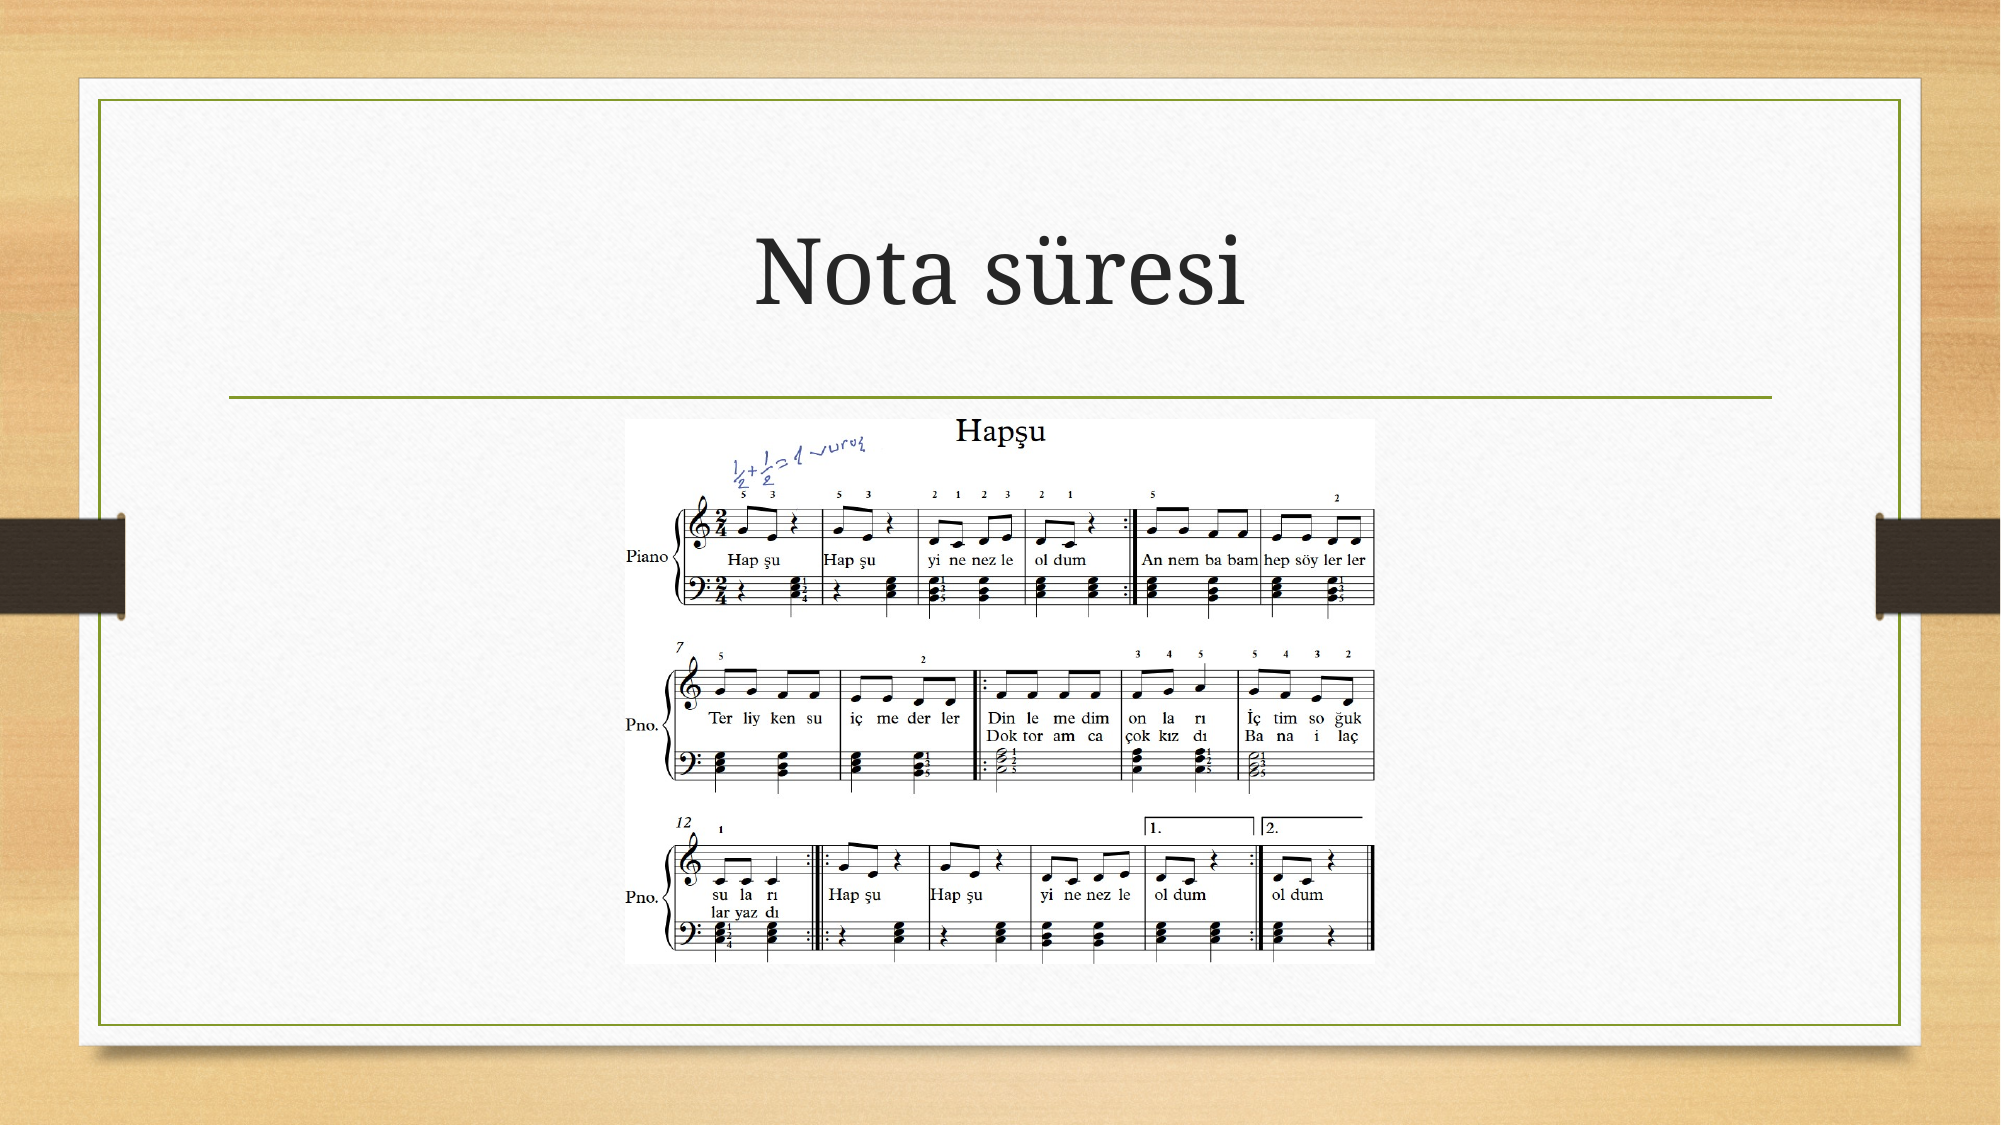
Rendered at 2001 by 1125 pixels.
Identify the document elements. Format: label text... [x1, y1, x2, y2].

picture [0, 0, 2001, 1125]
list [624, 419, 1375, 964]
title Nota süresi [212, 161, 1788, 375]
